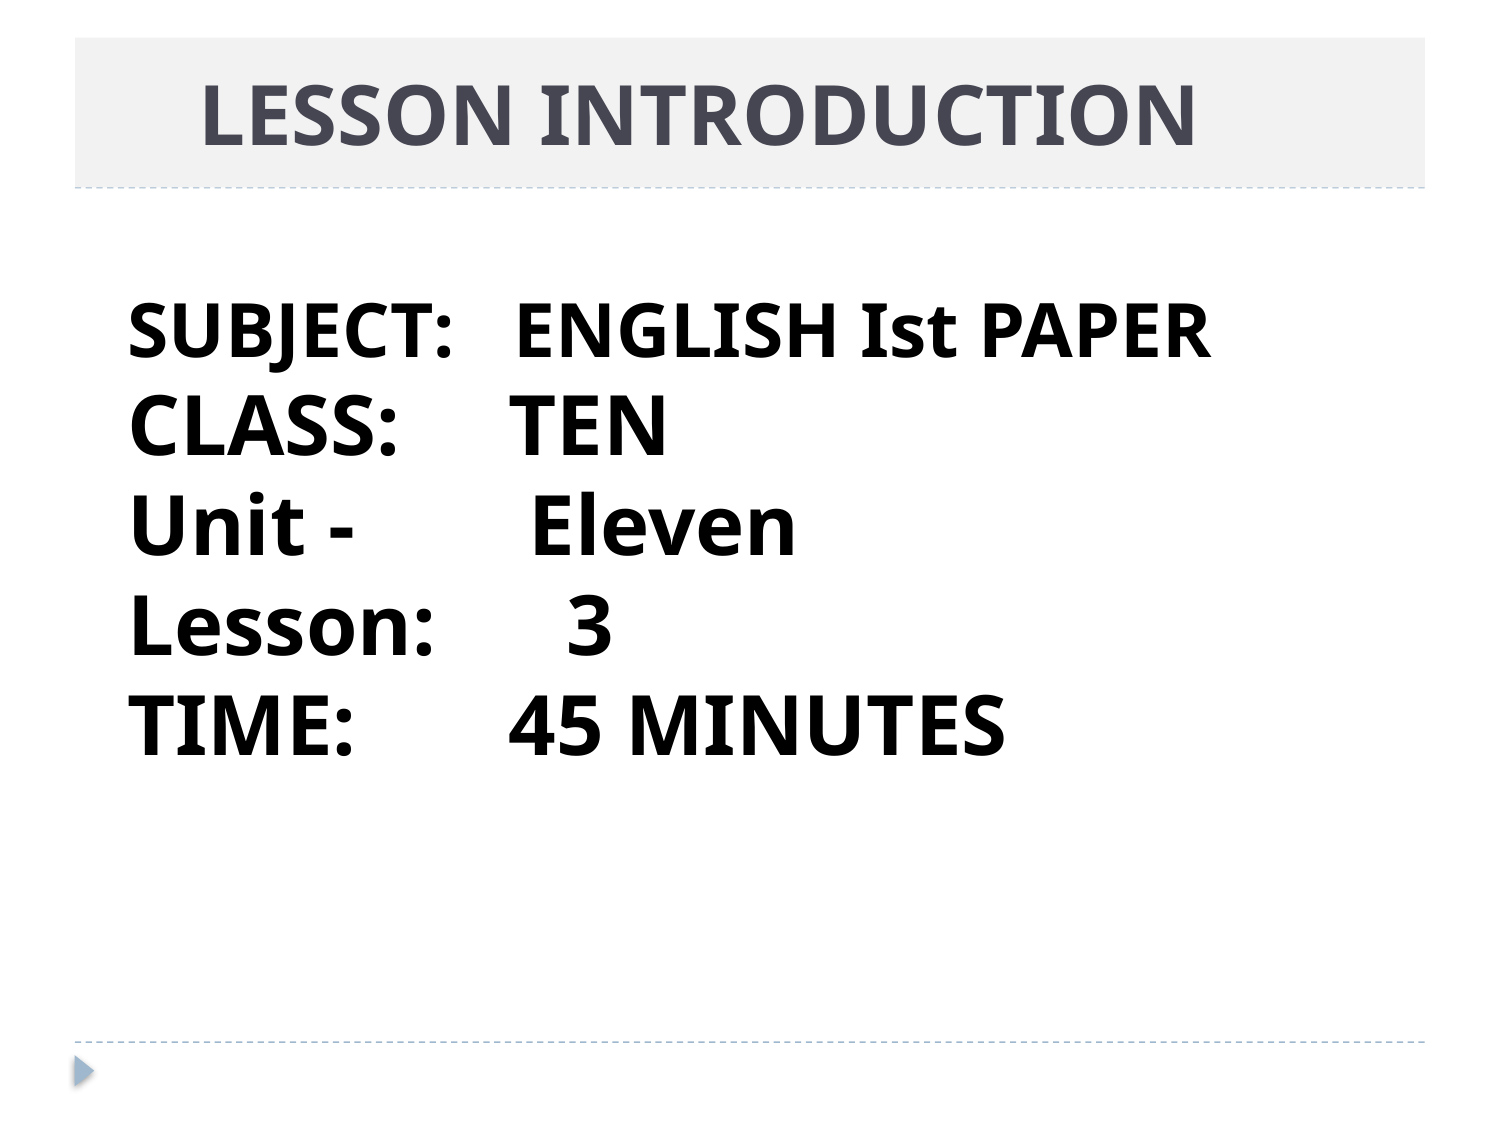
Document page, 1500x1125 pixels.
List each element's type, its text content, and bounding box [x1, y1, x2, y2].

title LESSON INTRODUCTION [75, 37, 1425, 188]
text_box SUBJECT: ENGLISH Ist PAPER CLASS: TEN Unit - Eleven Lesson: 3 TIME: 45 MINUTES [112, 274, 1400, 780]
